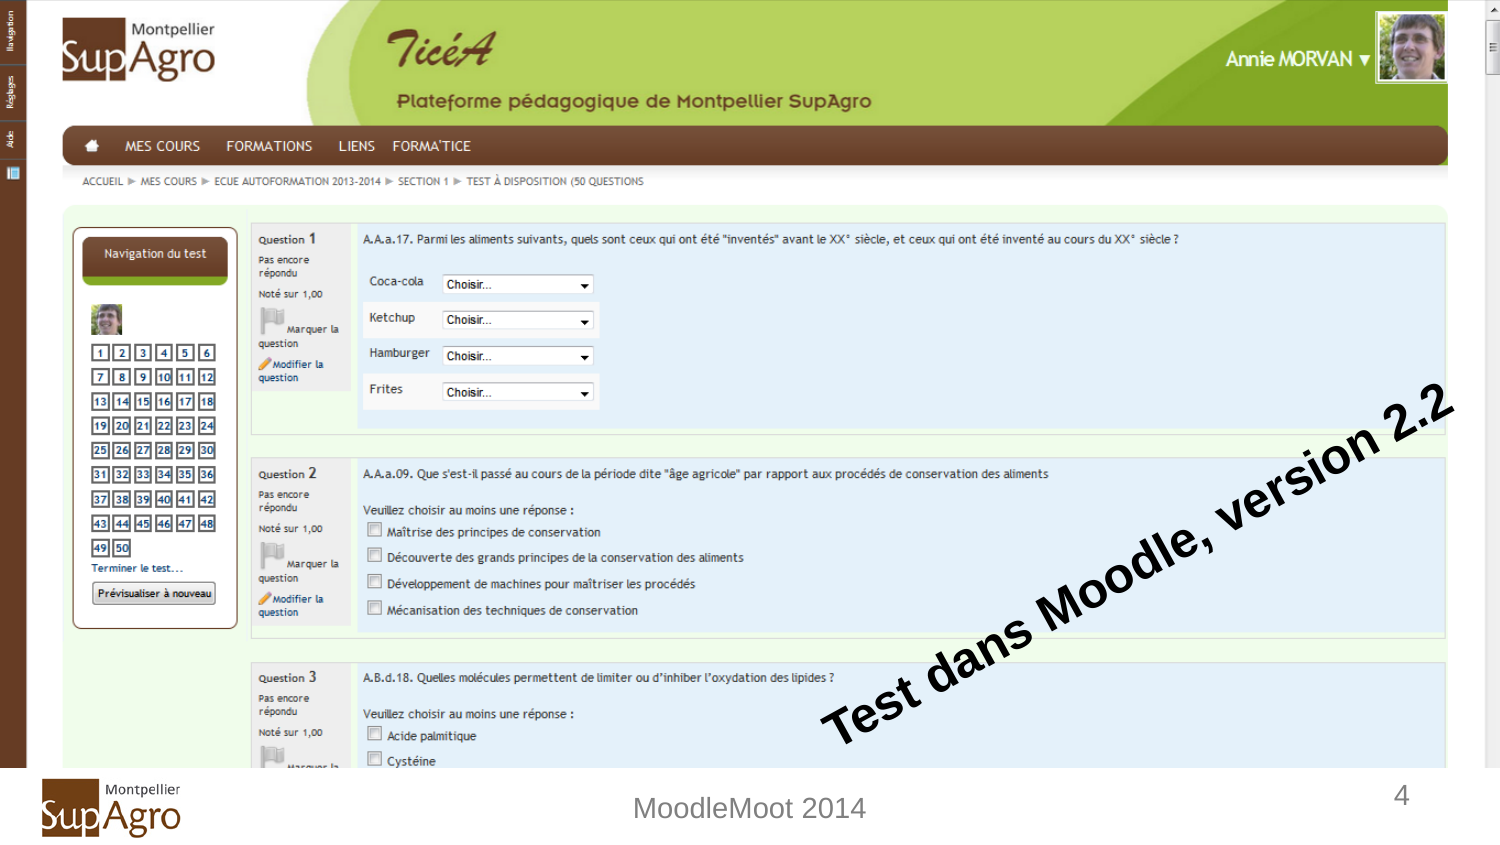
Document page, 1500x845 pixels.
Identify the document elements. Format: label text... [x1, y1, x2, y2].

picture [29, 772, 189, 845]
footer MoodleMoot 2014 [512, 781, 988, 841]
slide_number 4 [1074, 776, 1425, 828]
picture [0, 0, 1500, 769]
